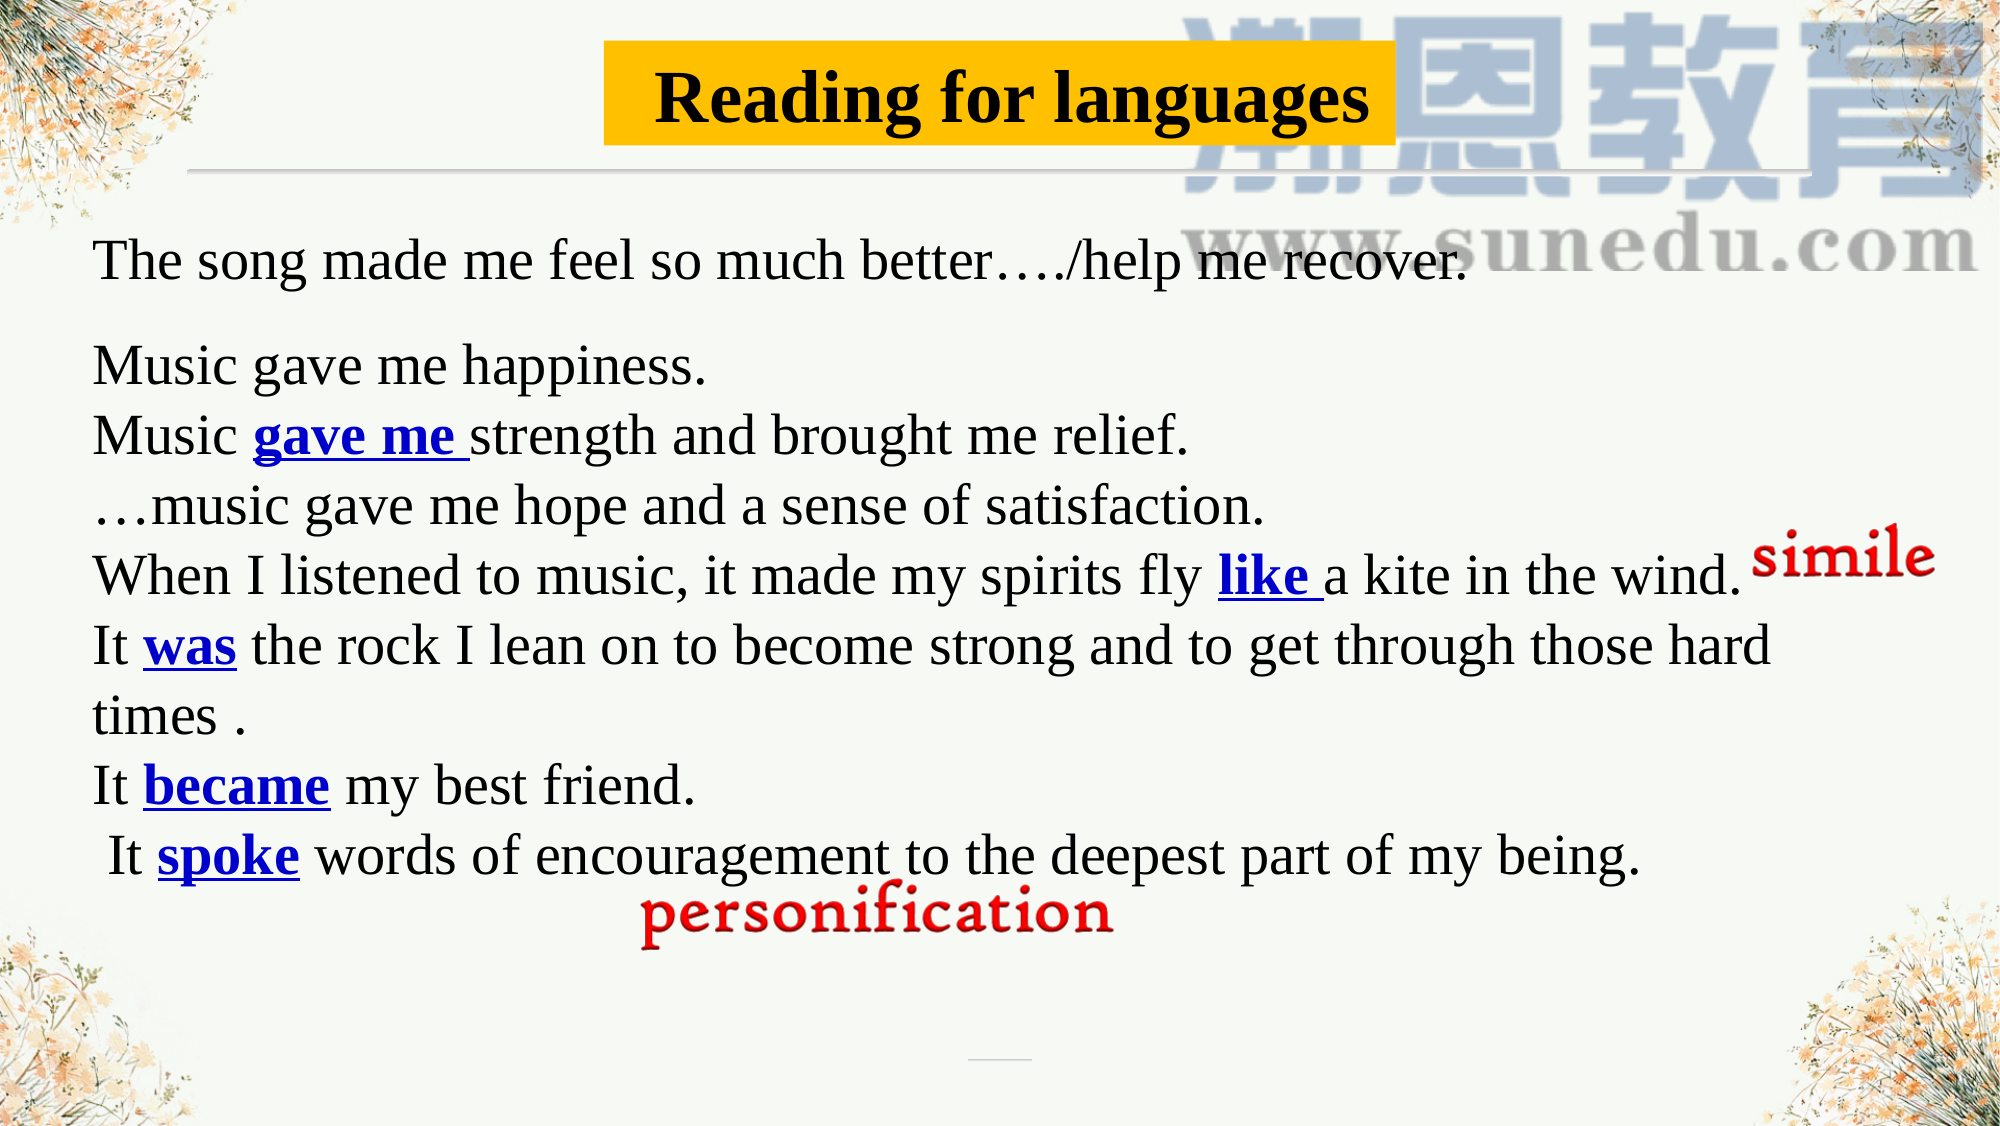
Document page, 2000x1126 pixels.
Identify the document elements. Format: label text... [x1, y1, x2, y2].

text_box Reading for languages [603, 40, 1396, 146]
text_box The song made me feel so much better…./help me recover. Music gave me happiness. Music gave me strength and brought me relief. …music gave me hope and a sense of satisfaction. When I listened to music, it made my spirits fly like a kite in the wind. It was the rock I lean on to become strong and to get through those hard times . It became my best friend. It spoke words of encouragement to the deepest part of my being. [78, 178, 1922, 939]
picture [0, 0, 2000, 1126]
